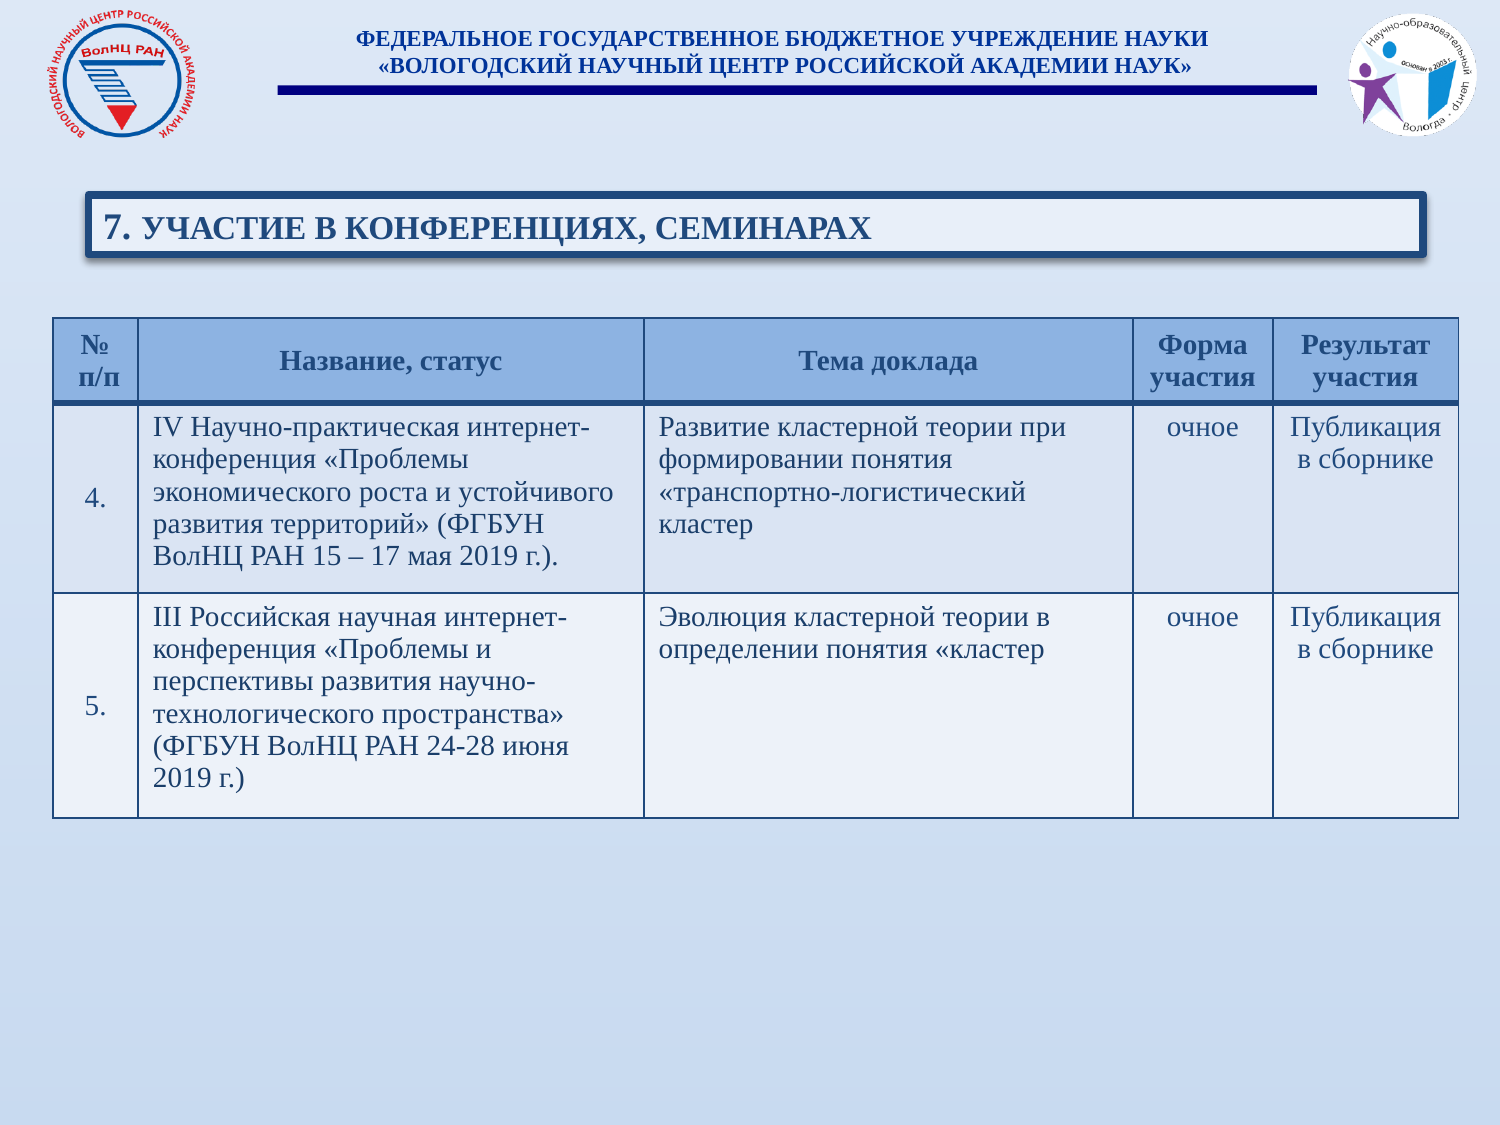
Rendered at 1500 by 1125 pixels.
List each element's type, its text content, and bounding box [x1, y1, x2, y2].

text_box 7. УЧАСТИЕ В КОНФЕРЕНЦИЯХ, семинарах [85, 191, 1427, 258]
picture [1345, 10, 1478, 138]
text_box ФЕДЕРАЛЬНОЕ ГОСУДАРСТВЕННОЕ БЮДЖЕТНОЕ УЧРЕЖДЕНИЕ НАУКИ «ВОЛОГОДСКИЙ НАУЧНЫЙ ЦЕНТР РОССИЙСКОЙ АКАДЕМИИ НАУК» [200, 19, 1338, 86]
table_cell IV Научно-практическая интернет-конференция «Проблемы экономического роста и устойчивого развития территорий» (ФГБУН ВолНЦ РАН 15 – 17 мая 2019 г.). [139, 406, 643, 592]
table_header Название, статус [139, 319, 643, 400]
table_cell 5. [54, 594, 137, 817]
table_header № п/п [54, 319, 137, 400]
table_cell 4. [54, 406, 137, 592]
table_cell Эволюция кластерной теории в определении понятия «кластер [645, 594, 1132, 817]
table_cell Публикация в сборнике [1274, 406, 1458, 592]
table_header Результат участия [1274, 319, 1458, 400]
table_cell III Российская научная интернет-конференция «Проблемы и перспективы развития научно-технологического пространства» (ФГБУН ВолНЦ РАН 24-28 июня 2019 г.) [139, 594, 643, 817]
table_header Тема доклада [645, 319, 1132, 400]
table_cell Публикация в сборнике [1274, 594, 1458, 817]
table_cell Развитие кластерной теории при формировании понятия «транспортно-логистический кластер [645, 406, 1132, 592]
table_cell очное [1134, 594, 1272, 817]
table_cell очное [1134, 406, 1272, 592]
picture [47, 10, 196, 138]
table_header Форма участия [1134, 319, 1272, 400]
